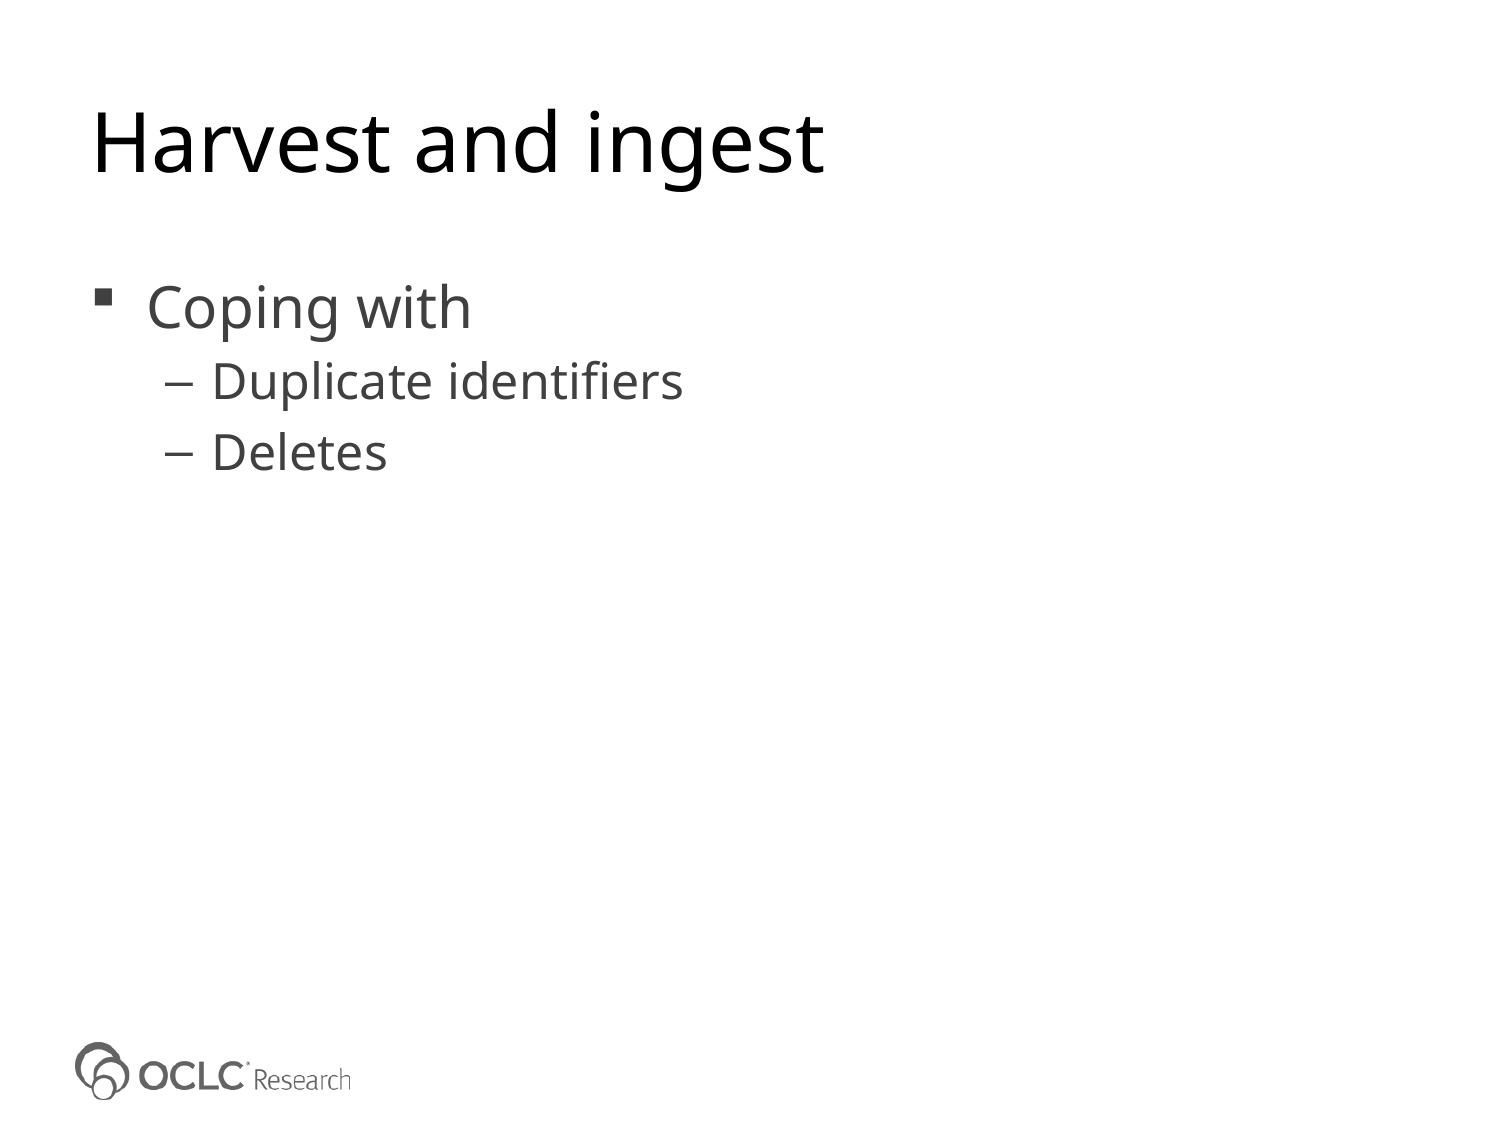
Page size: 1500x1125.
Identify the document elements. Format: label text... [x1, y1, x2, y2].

picture [75, 1042, 350, 1100]
list Coping with Duplicate identifiers Deletes [75, 262, 1425, 1005]
title Harvest and ingest [75, 45, 1425, 233]
